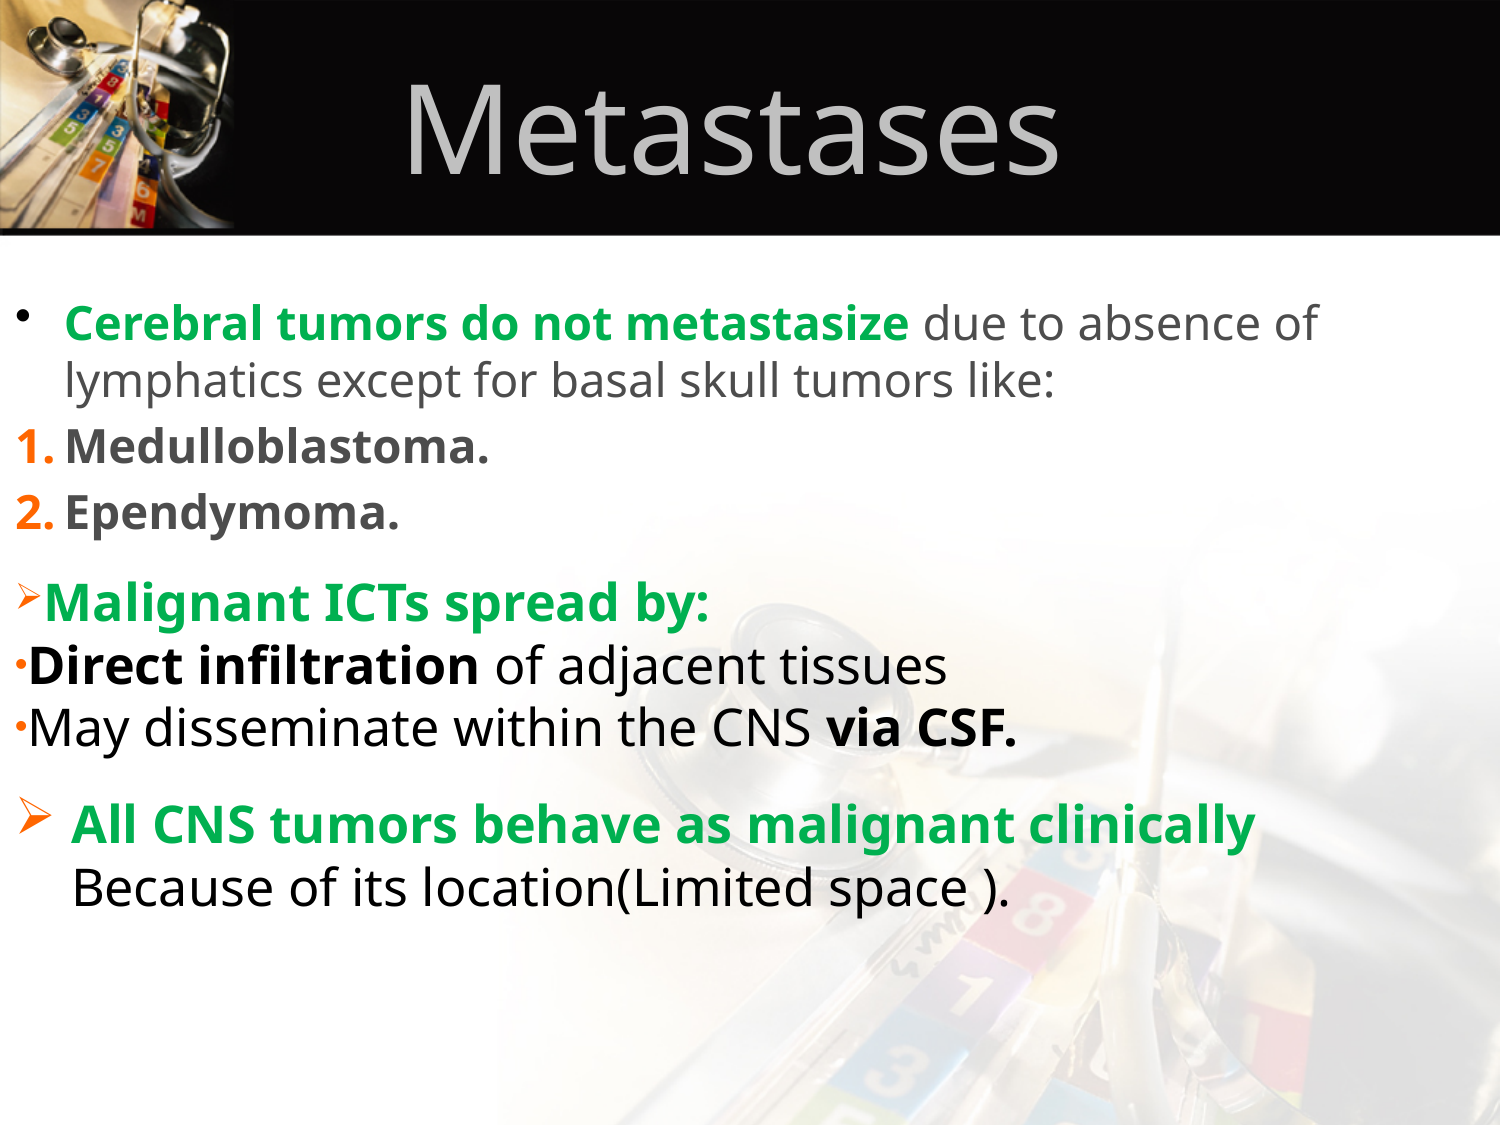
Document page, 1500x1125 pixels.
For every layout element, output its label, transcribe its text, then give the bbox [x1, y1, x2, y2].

text_box All CNS tumors behave as malignant clinically Because of its location(Limited space ). [0, 784, 1483, 974]
text_box Malignant ICTs spread by: Direct infiltration of adjacent tissues May disseminate within the CNS via CSF. [0, 562, 1376, 784]
picture [0, 549, 1500, 1125]
list Cerebral tumors do not metastasize due to absence of lymphatics except for basal skull tumors like: Medulloblastoma. Ependymoma. [0, 220, 1500, 549]
text_box Metastases [319, 42, 1080, 208]
picture [0, 0, 1500, 220]
